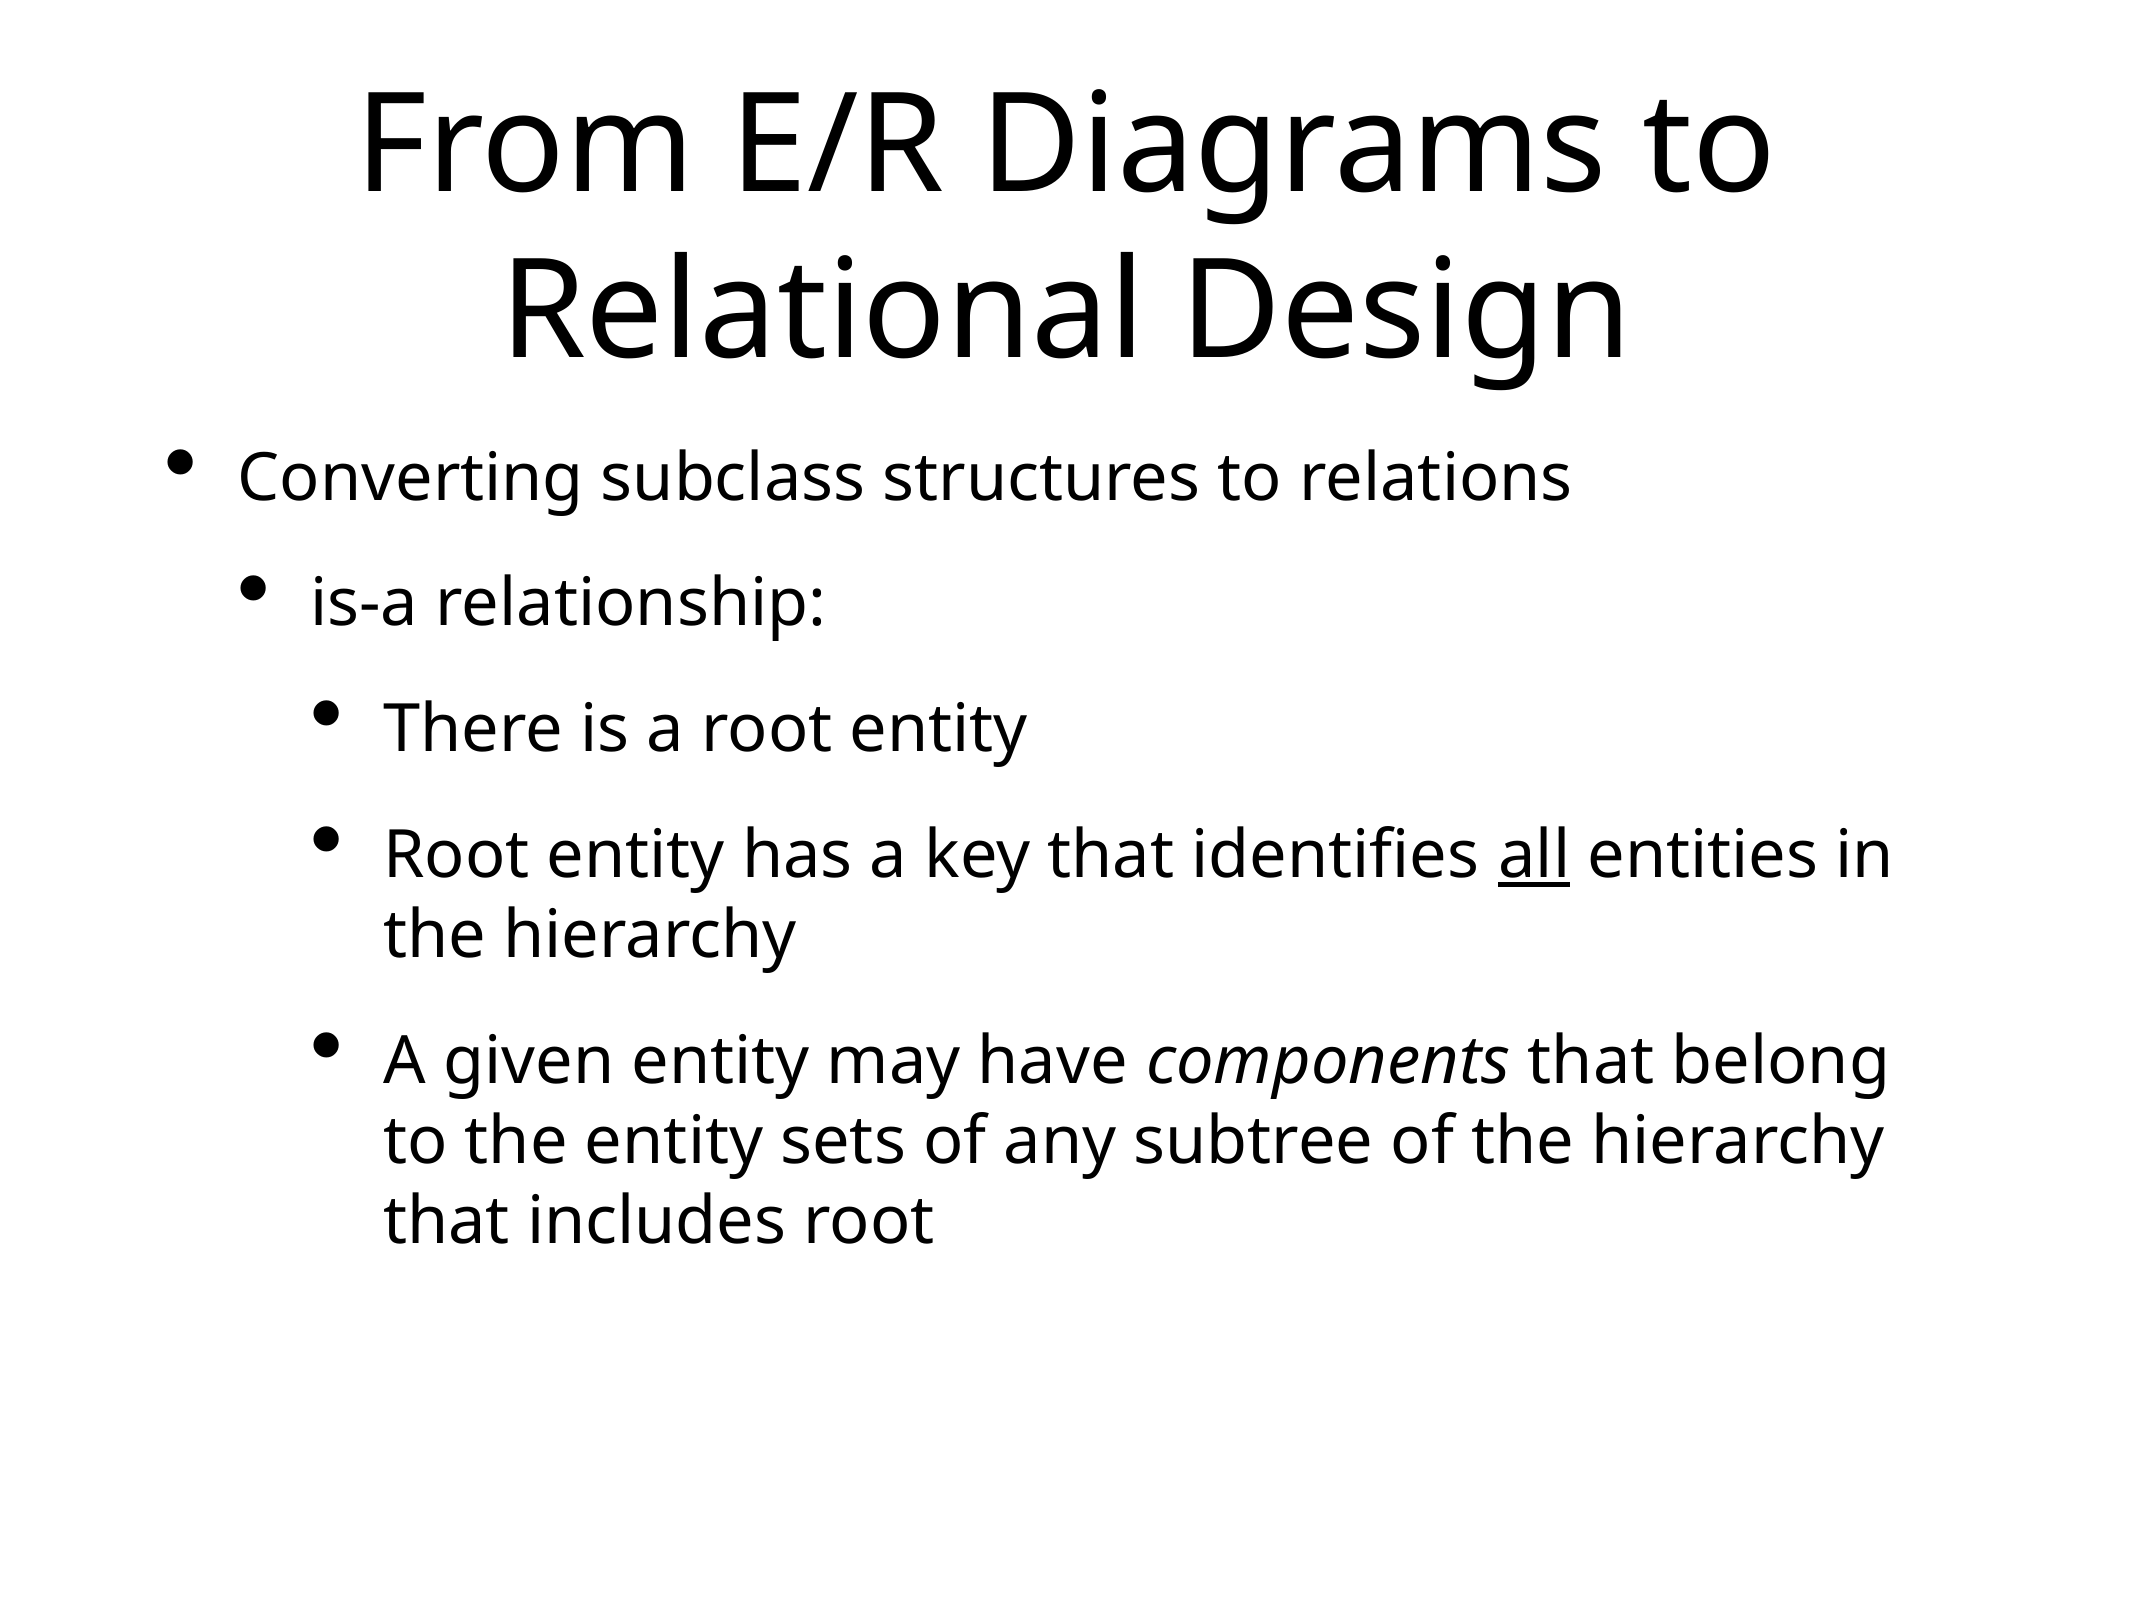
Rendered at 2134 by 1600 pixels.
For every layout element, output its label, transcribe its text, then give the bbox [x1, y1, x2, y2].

title From E/R Diagrams to Relational Design [155, 41, 1978, 397]
list Converting subclass structures to relations is-a relationship: There is a root entity Root entity has a key that identifies all entities in the hierarchy A given entity may have components that belong to the entity sets of any subtree of the hierarchy that includes root [155, 424, 1978, 1457]
